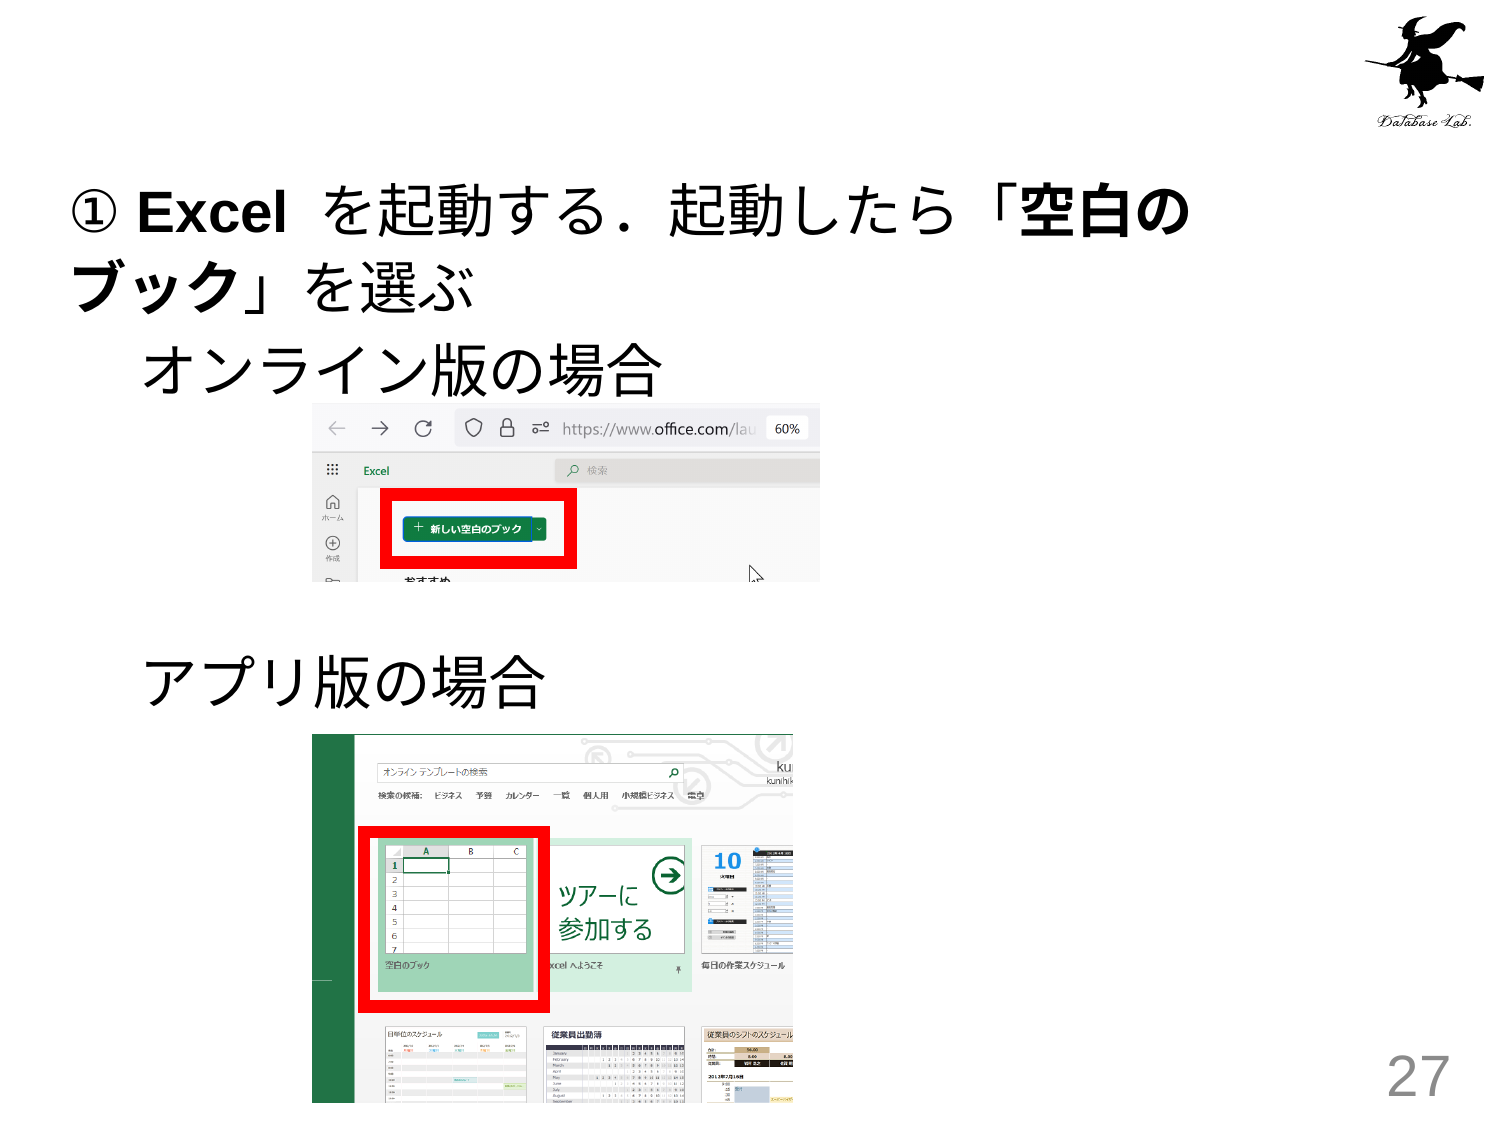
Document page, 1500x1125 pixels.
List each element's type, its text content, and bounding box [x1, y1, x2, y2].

picture [312, 403, 820, 583]
picture [312, 734, 793, 1103]
text_box オンライン版の場合 [124, 320, 1370, 461]
slide_number 27 [1129, 1042, 1467, 1103]
picture [1362, 14, 1486, 130]
text_box アプリ版の場合 [124, 632, 1370, 773]
list ① Excel を起動する．起動したら「空白のブック」を選ぶ [53, 159, 1299, 300]
